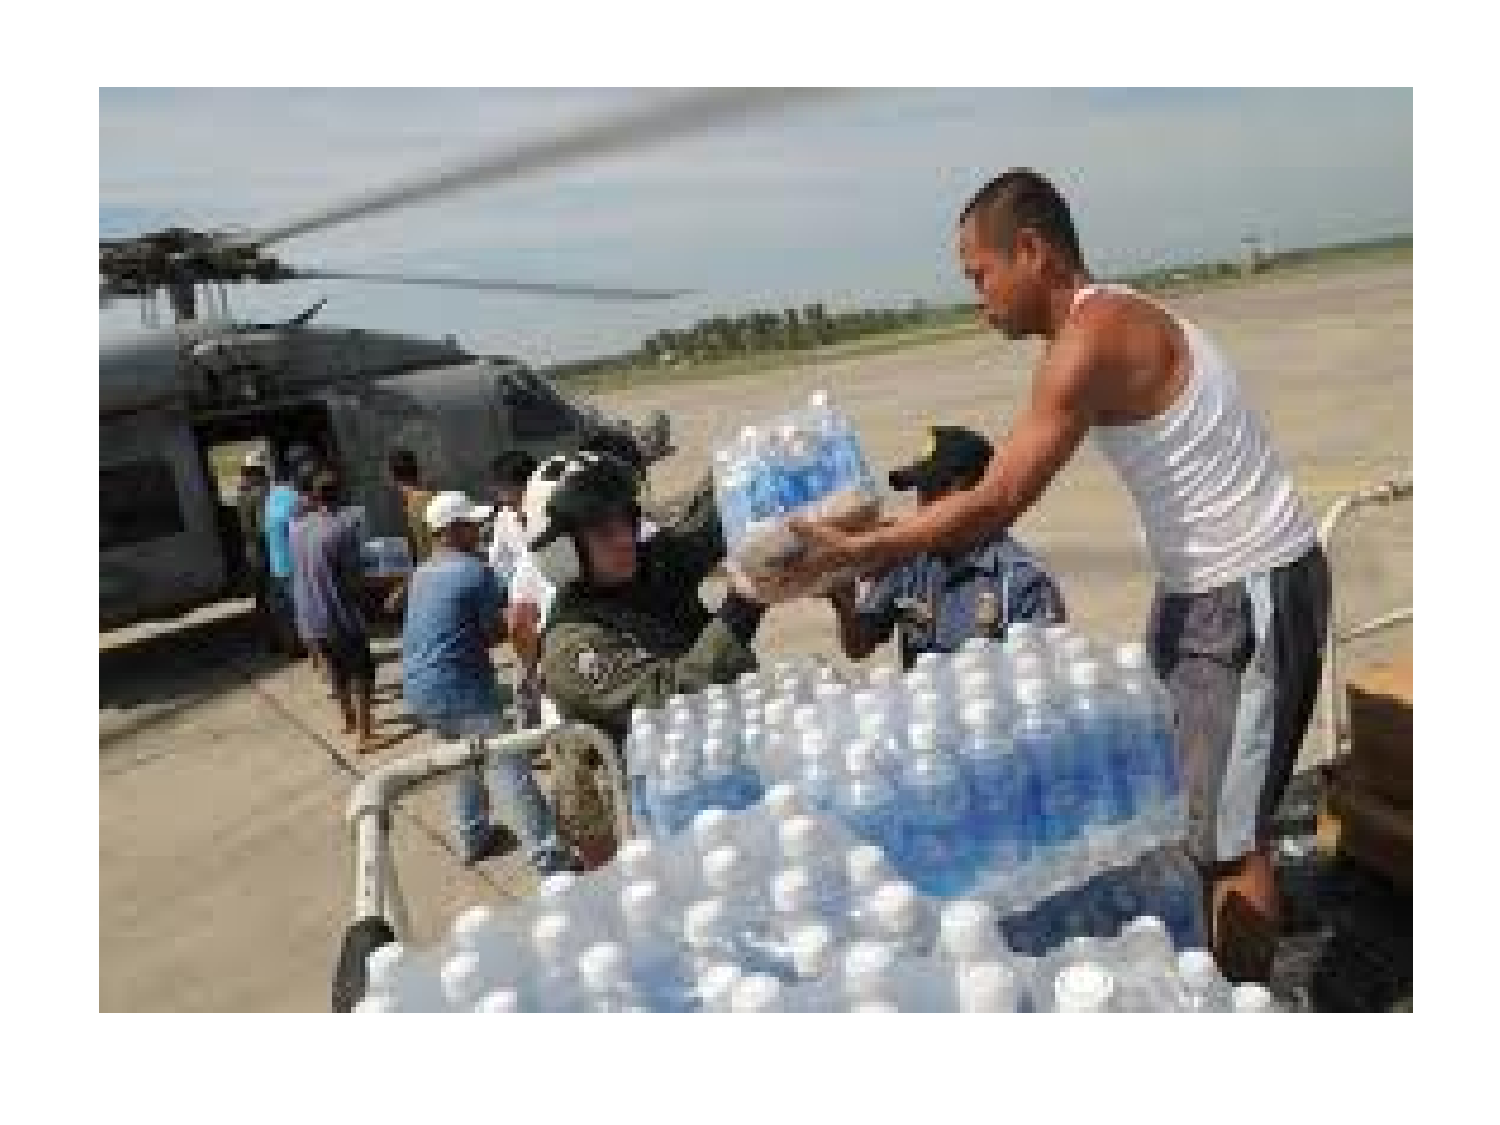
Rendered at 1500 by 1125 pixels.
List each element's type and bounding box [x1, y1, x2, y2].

list [99, 87, 1413, 1013]
